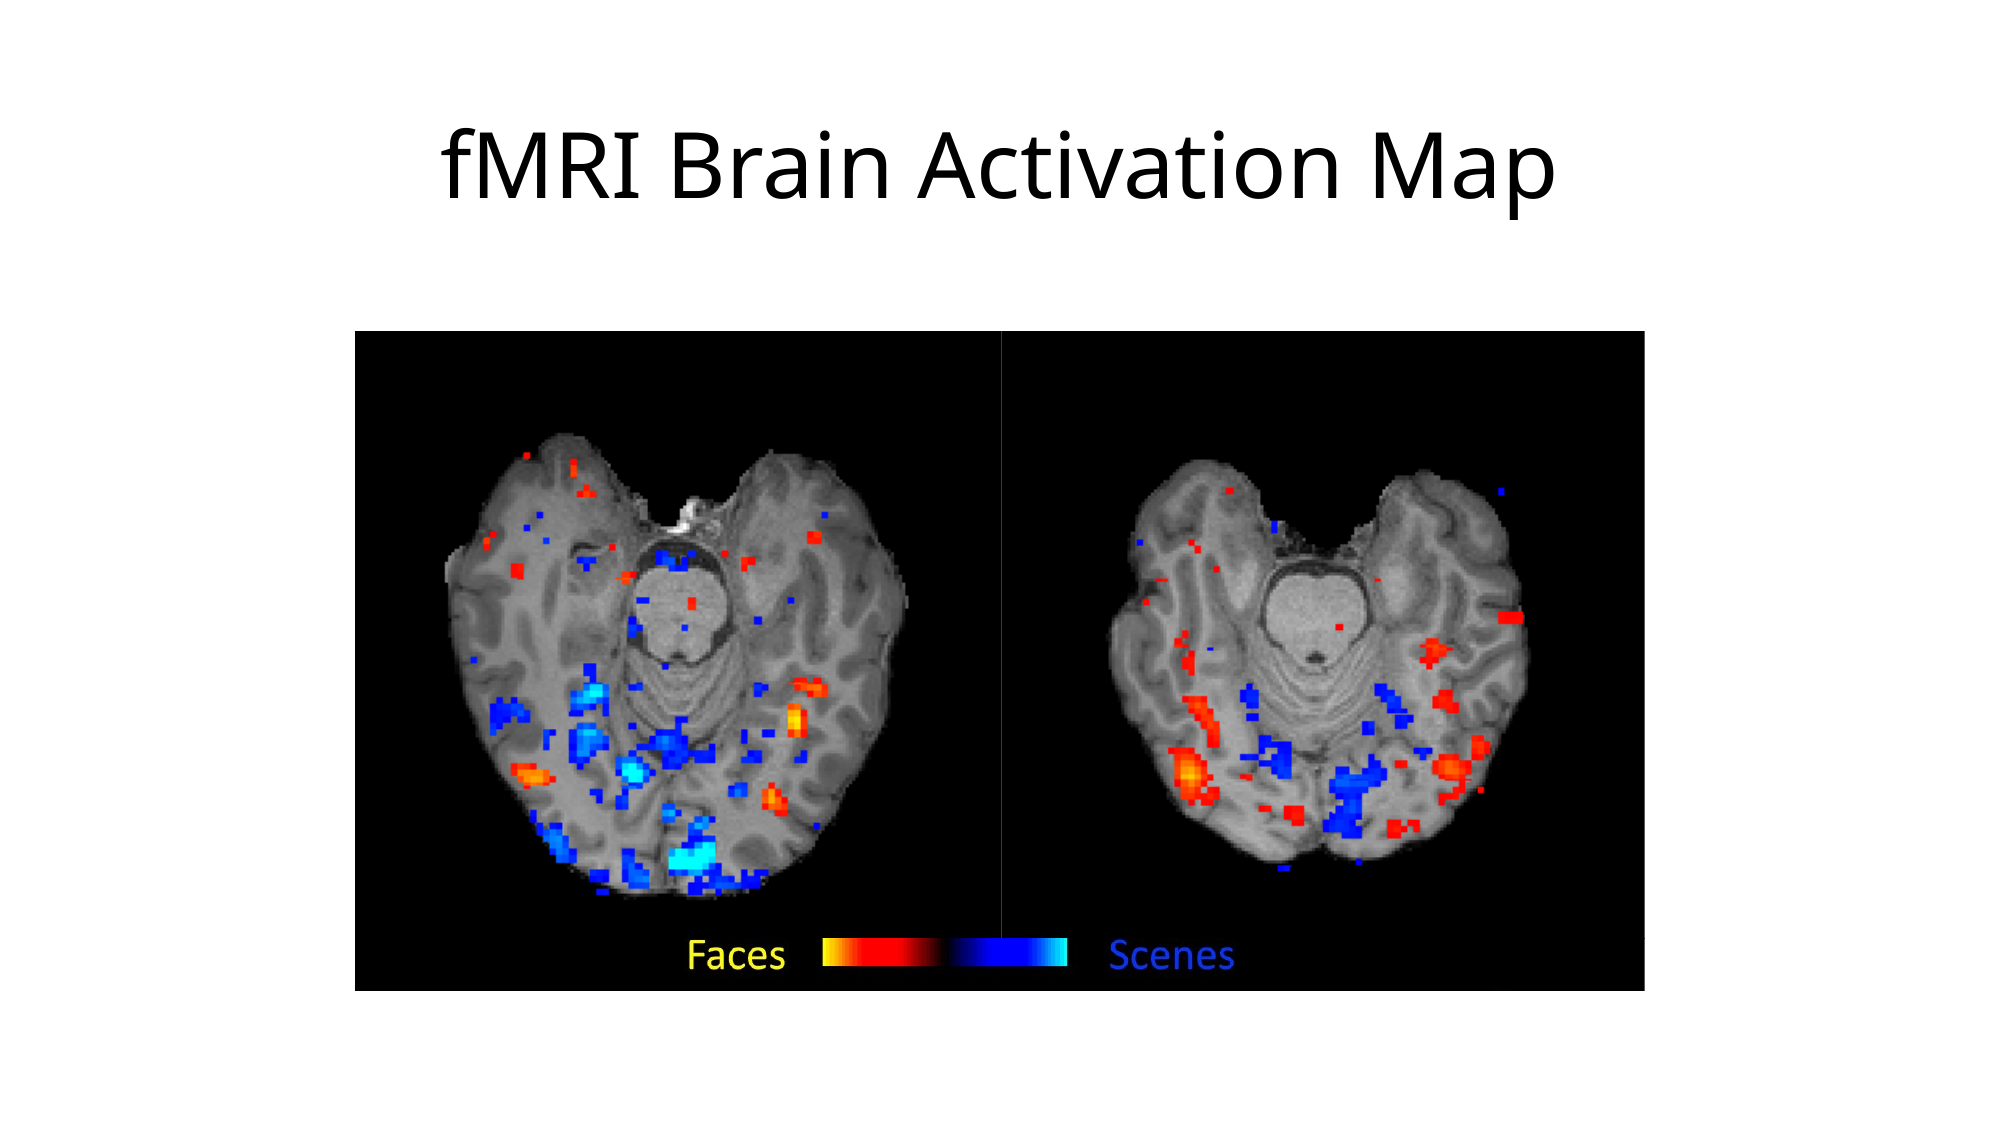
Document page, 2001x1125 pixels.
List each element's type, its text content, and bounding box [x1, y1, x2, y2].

title fMRI Brain Activation Map [137, 59, 1863, 278]
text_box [355, 331, 1645, 991]
